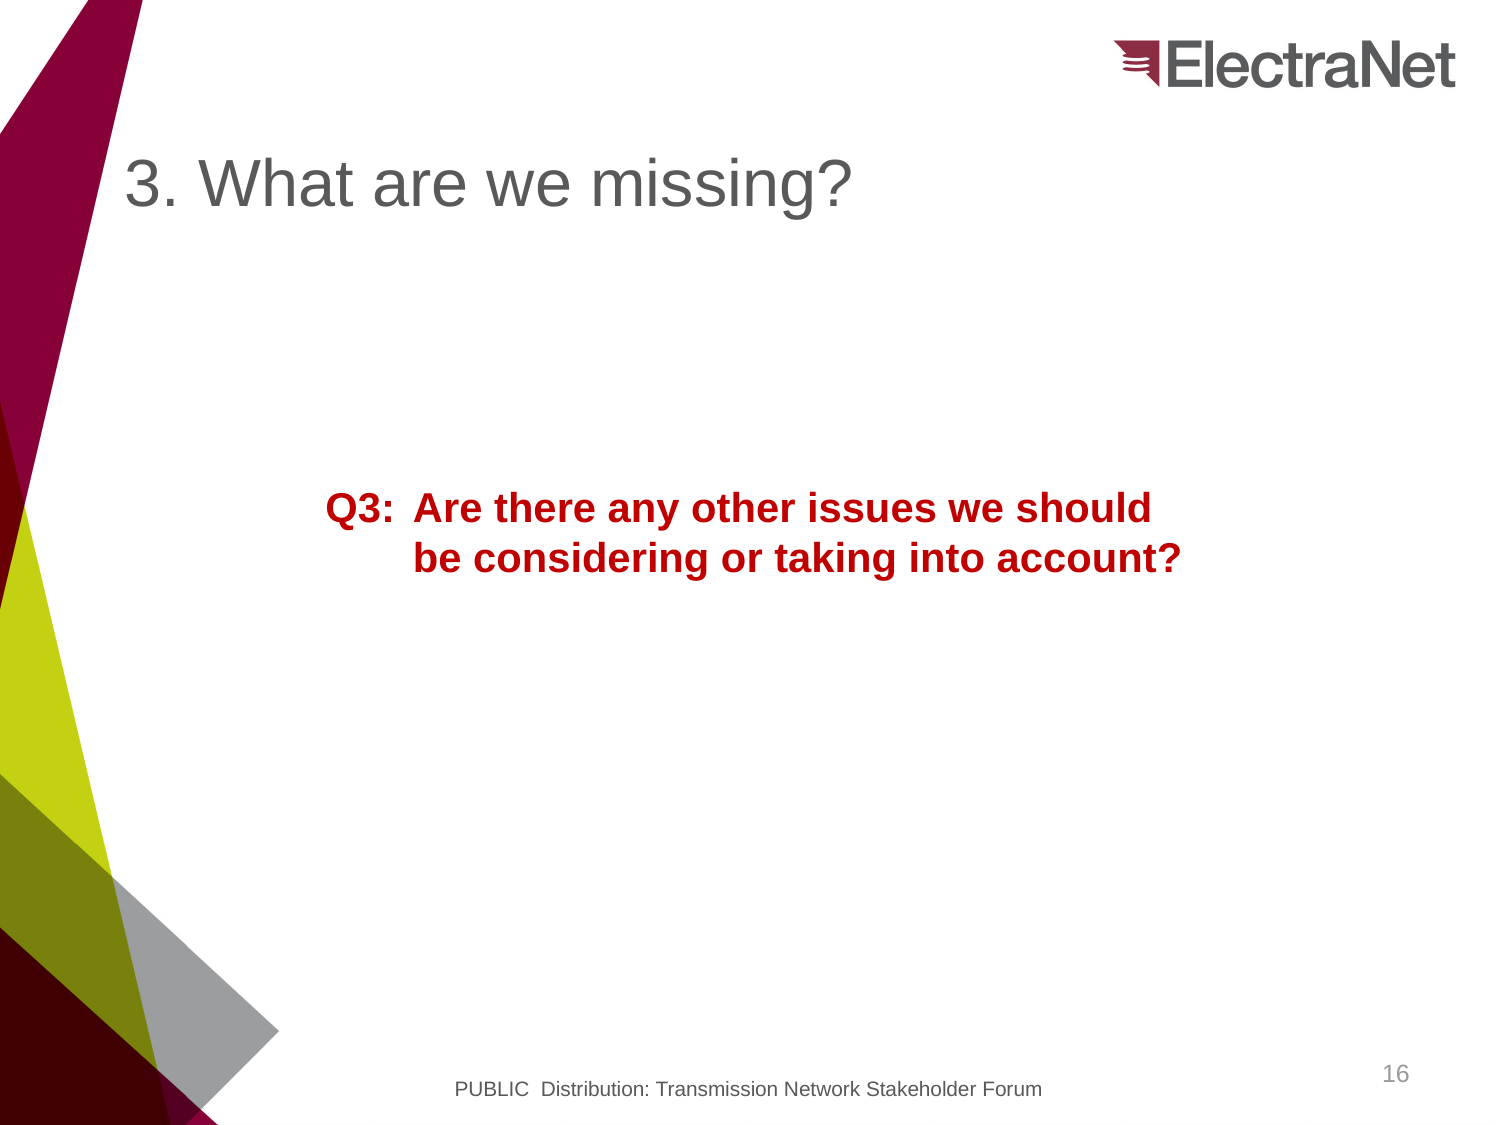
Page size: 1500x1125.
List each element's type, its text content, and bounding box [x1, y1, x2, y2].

title 3. What are we missing? [109, 85, 1453, 274]
text_box Q3: Are there any other issues we should be considering or taking into account? [310, 473, 1222, 589]
picture [0, 0, 1496, 1125]
slide_number 16 [1074, 1042, 1425, 1103]
